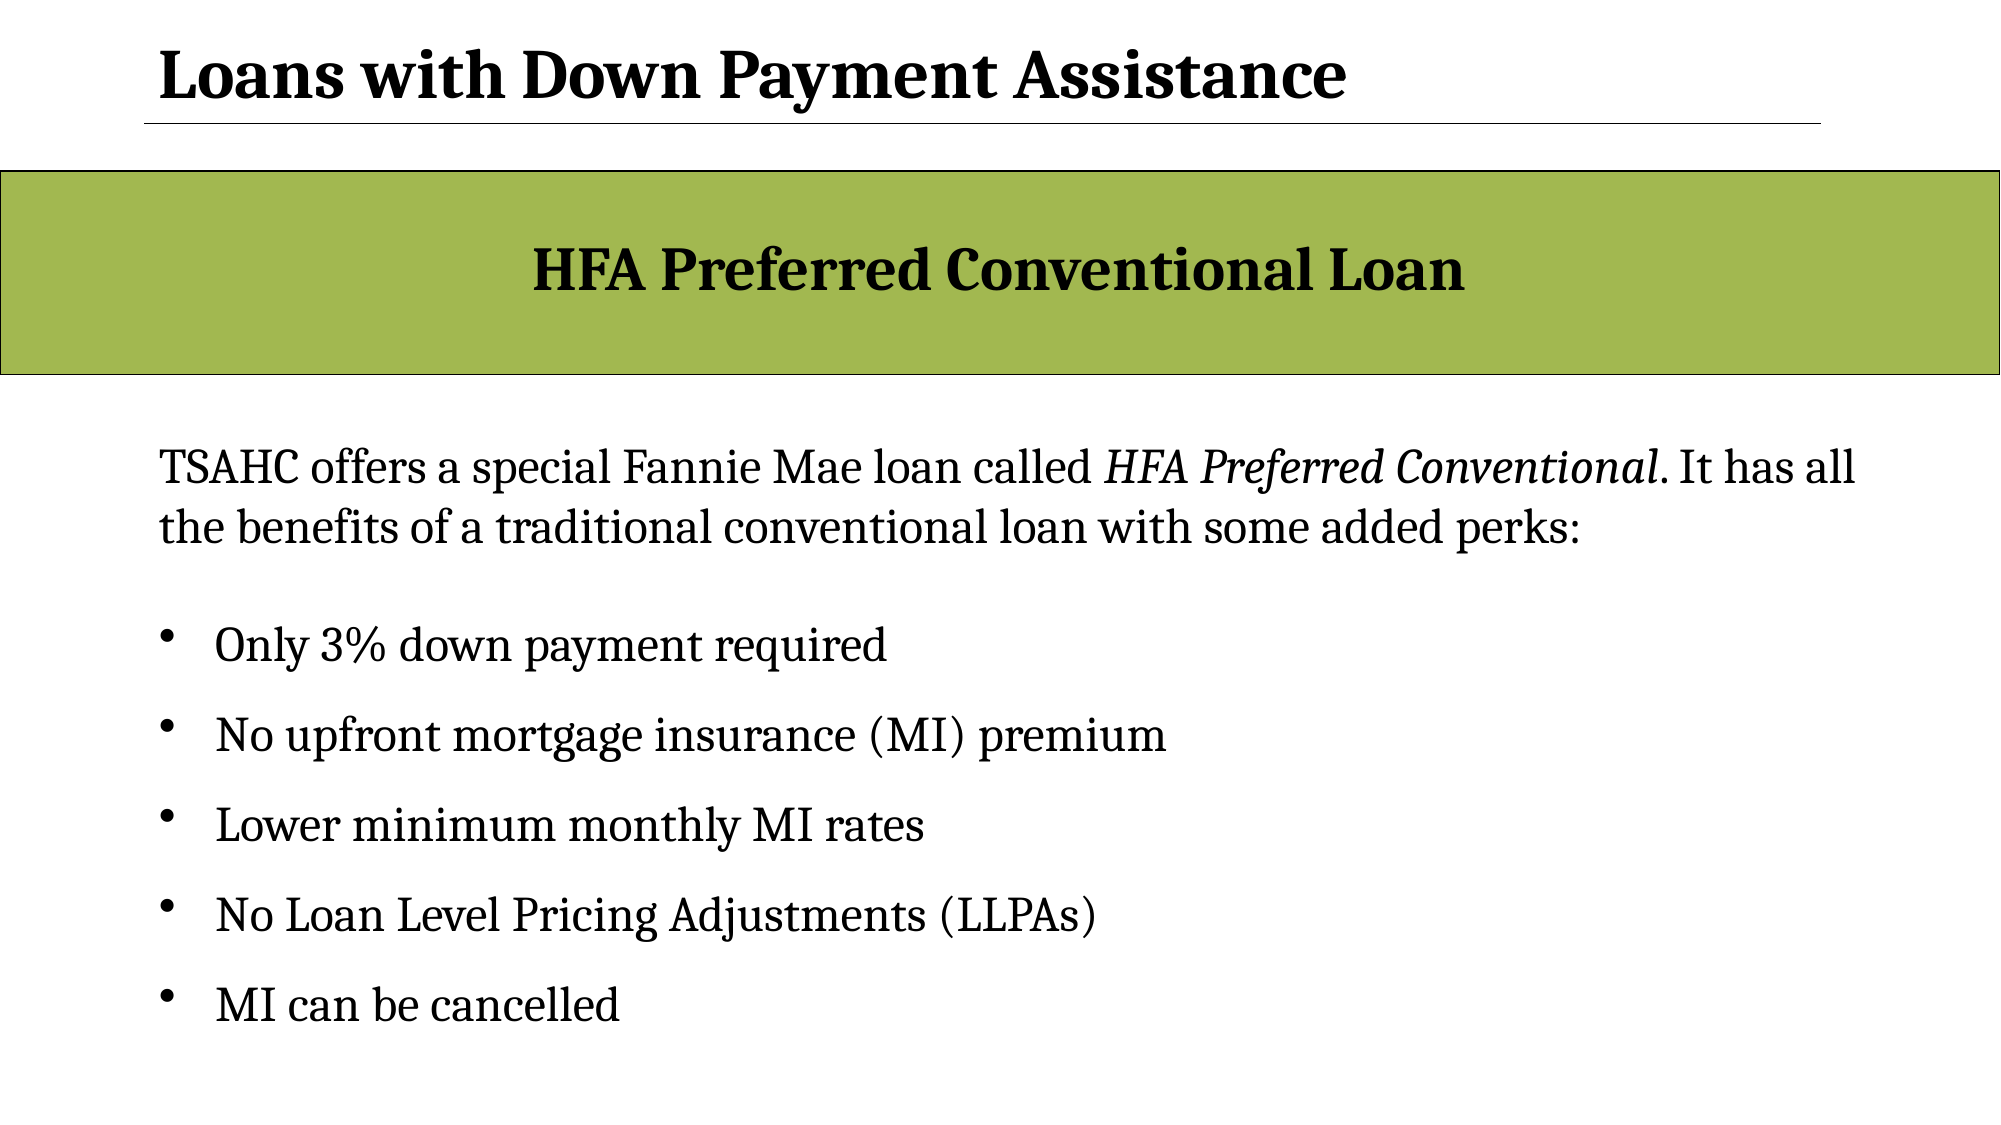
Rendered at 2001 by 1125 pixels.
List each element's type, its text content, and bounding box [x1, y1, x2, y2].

text_box Loans with Down Payment Assistance [144, 29, 1908, 170]
text_box Only 3% down payment required No upfront mortgage insurance (MI) premium Lower minimum monthly MI rates No Loan Level Pricing Adjustments (LLPAs) MI can be cancelled [144, 574, 1570, 1040]
text_box TSAHC offers a special Fannie Mae loan called HFA Preferred Conventional. It has all the benefits of a traditional conventional loan with some added perks: [144, 426, 1872, 562]
table_header HFA Preferred Conventional Loan [1, 172, 1999, 374]
